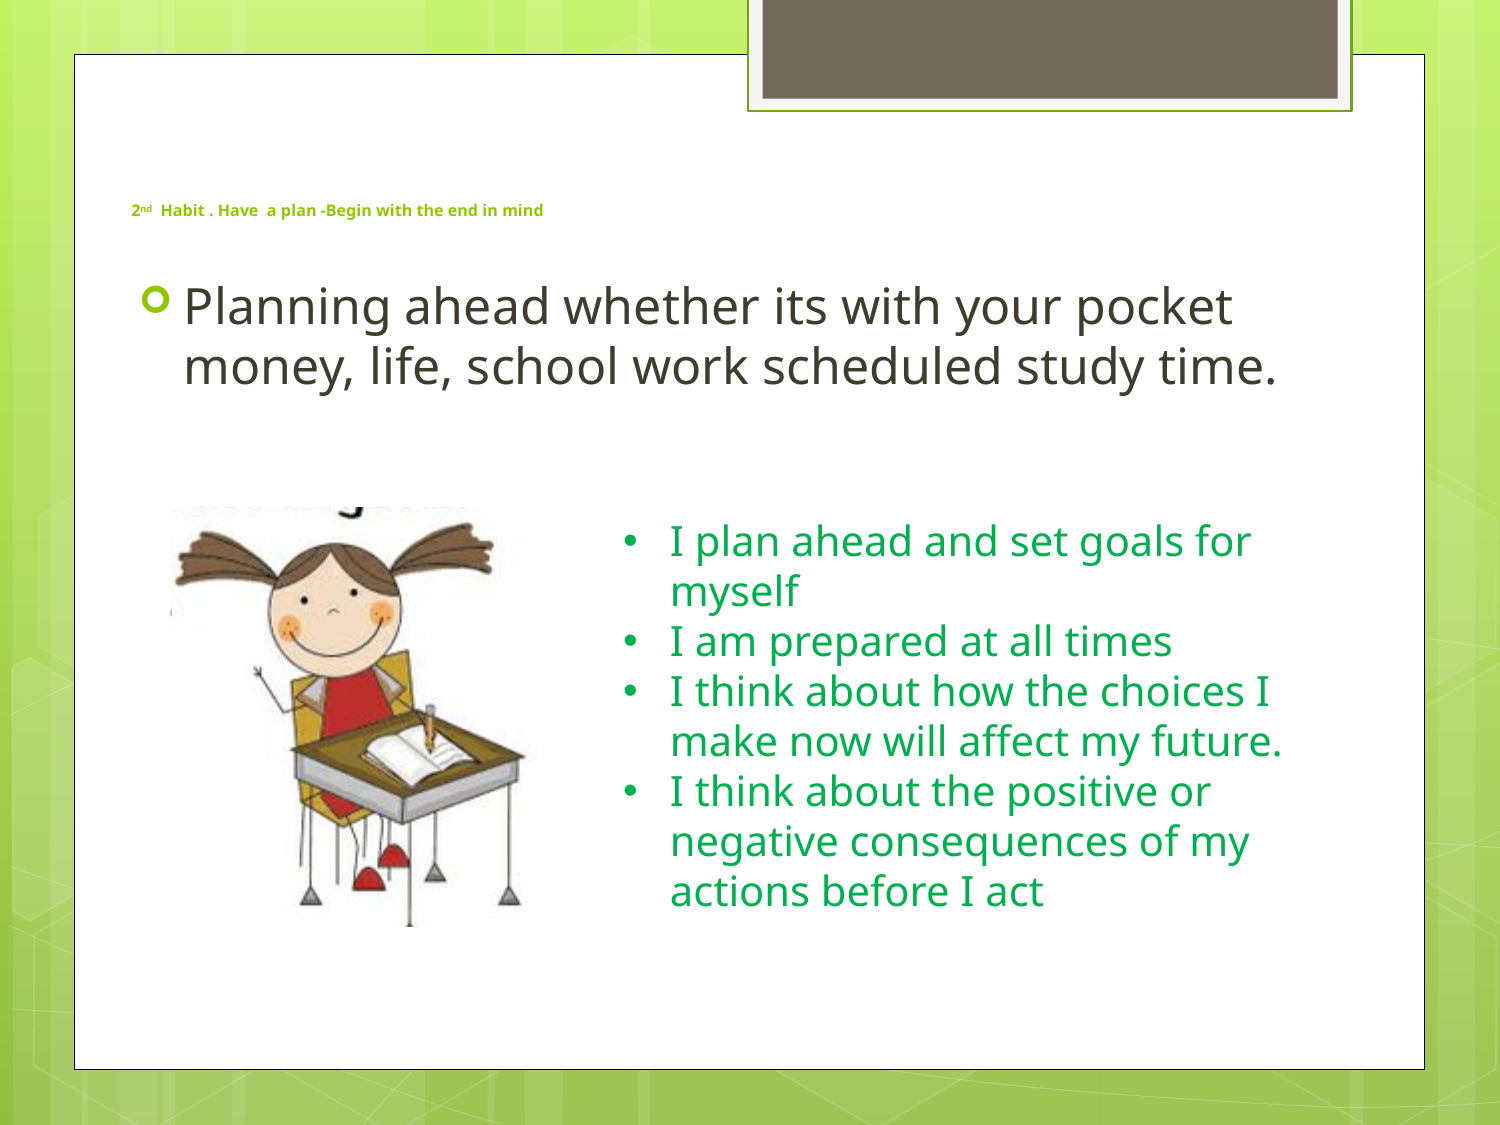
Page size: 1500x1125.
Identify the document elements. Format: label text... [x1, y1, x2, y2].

picture [170, 507, 549, 928]
text_box I plan ahead and set goals for myself I am prepared at all times I think about how the choices I make now will affect my future. I think about the positive or negative consequences of my actions before I act [608, 507, 1355, 923]
title 2nd Habit . Have a plan -Begin with the end in mind [116, 121, 1168, 228]
list Planning ahead whether its with your pocket money, life, school work scheduled study time. [112, 267, 1330, 1059]
